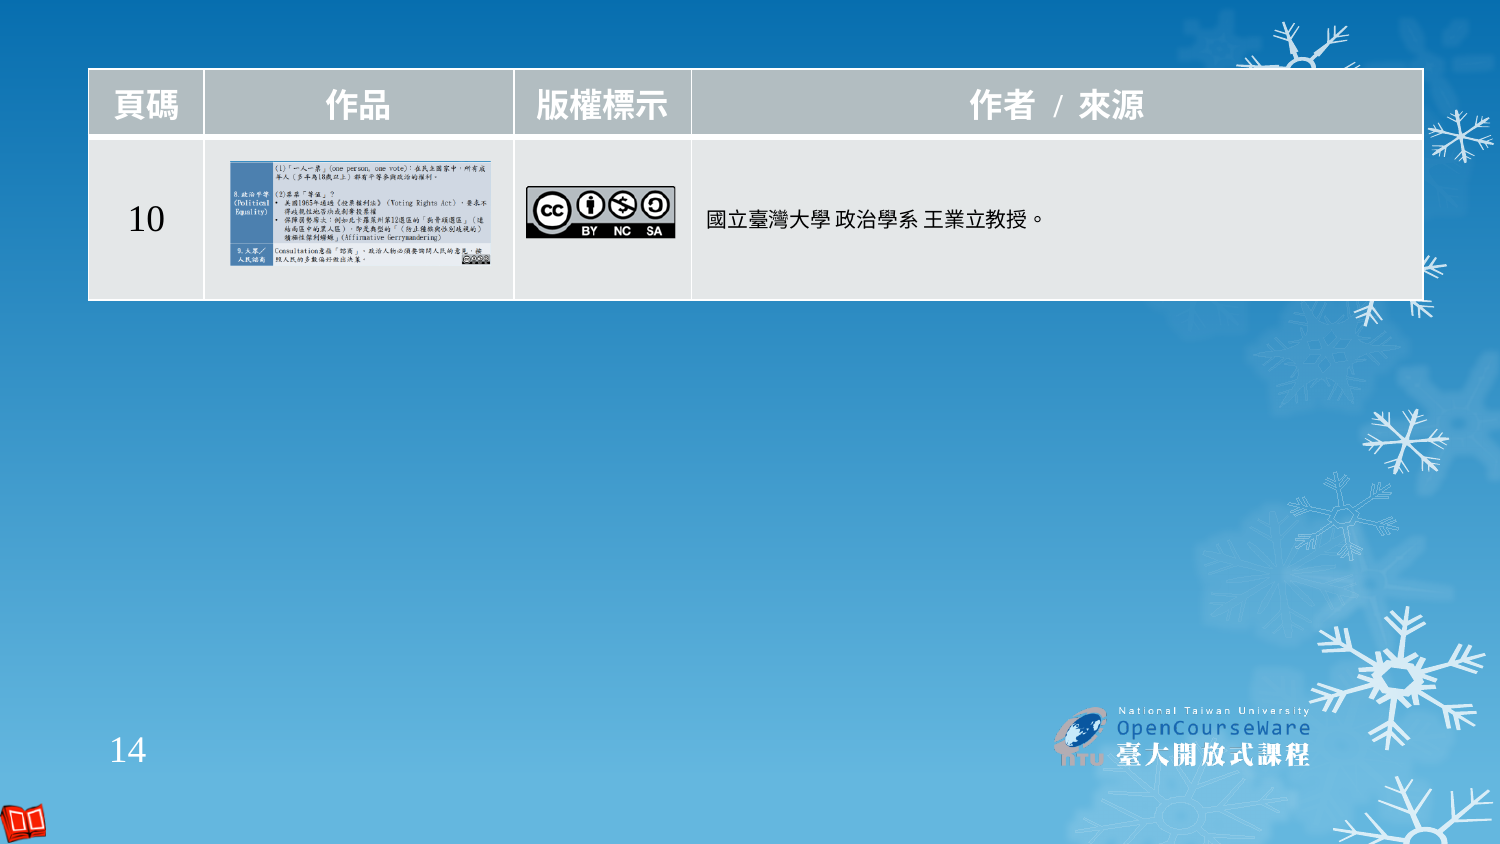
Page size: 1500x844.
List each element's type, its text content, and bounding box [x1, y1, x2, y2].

table_cell 國立臺灣大學 政治學系 王業立教授。 [692, 140, 1422, 299]
slide_number 14 [93, 732, 194, 778]
picture [229, 161, 491, 267]
table_cell [515, 140, 691, 299]
table_header 作者 / 來源 [692, 70, 1422, 134]
picture [524, 185, 677, 239]
table_cell 10 [89, 140, 203, 299]
table_header 版權標示 [515, 70, 691, 134]
table_header 頁碼 [89, 70, 203, 134]
table_header 作品 [205, 70, 513, 134]
picture [0, 803, 46, 843]
picture [1033, 693, 1330, 781]
table_cell [205, 140, 513, 299]
